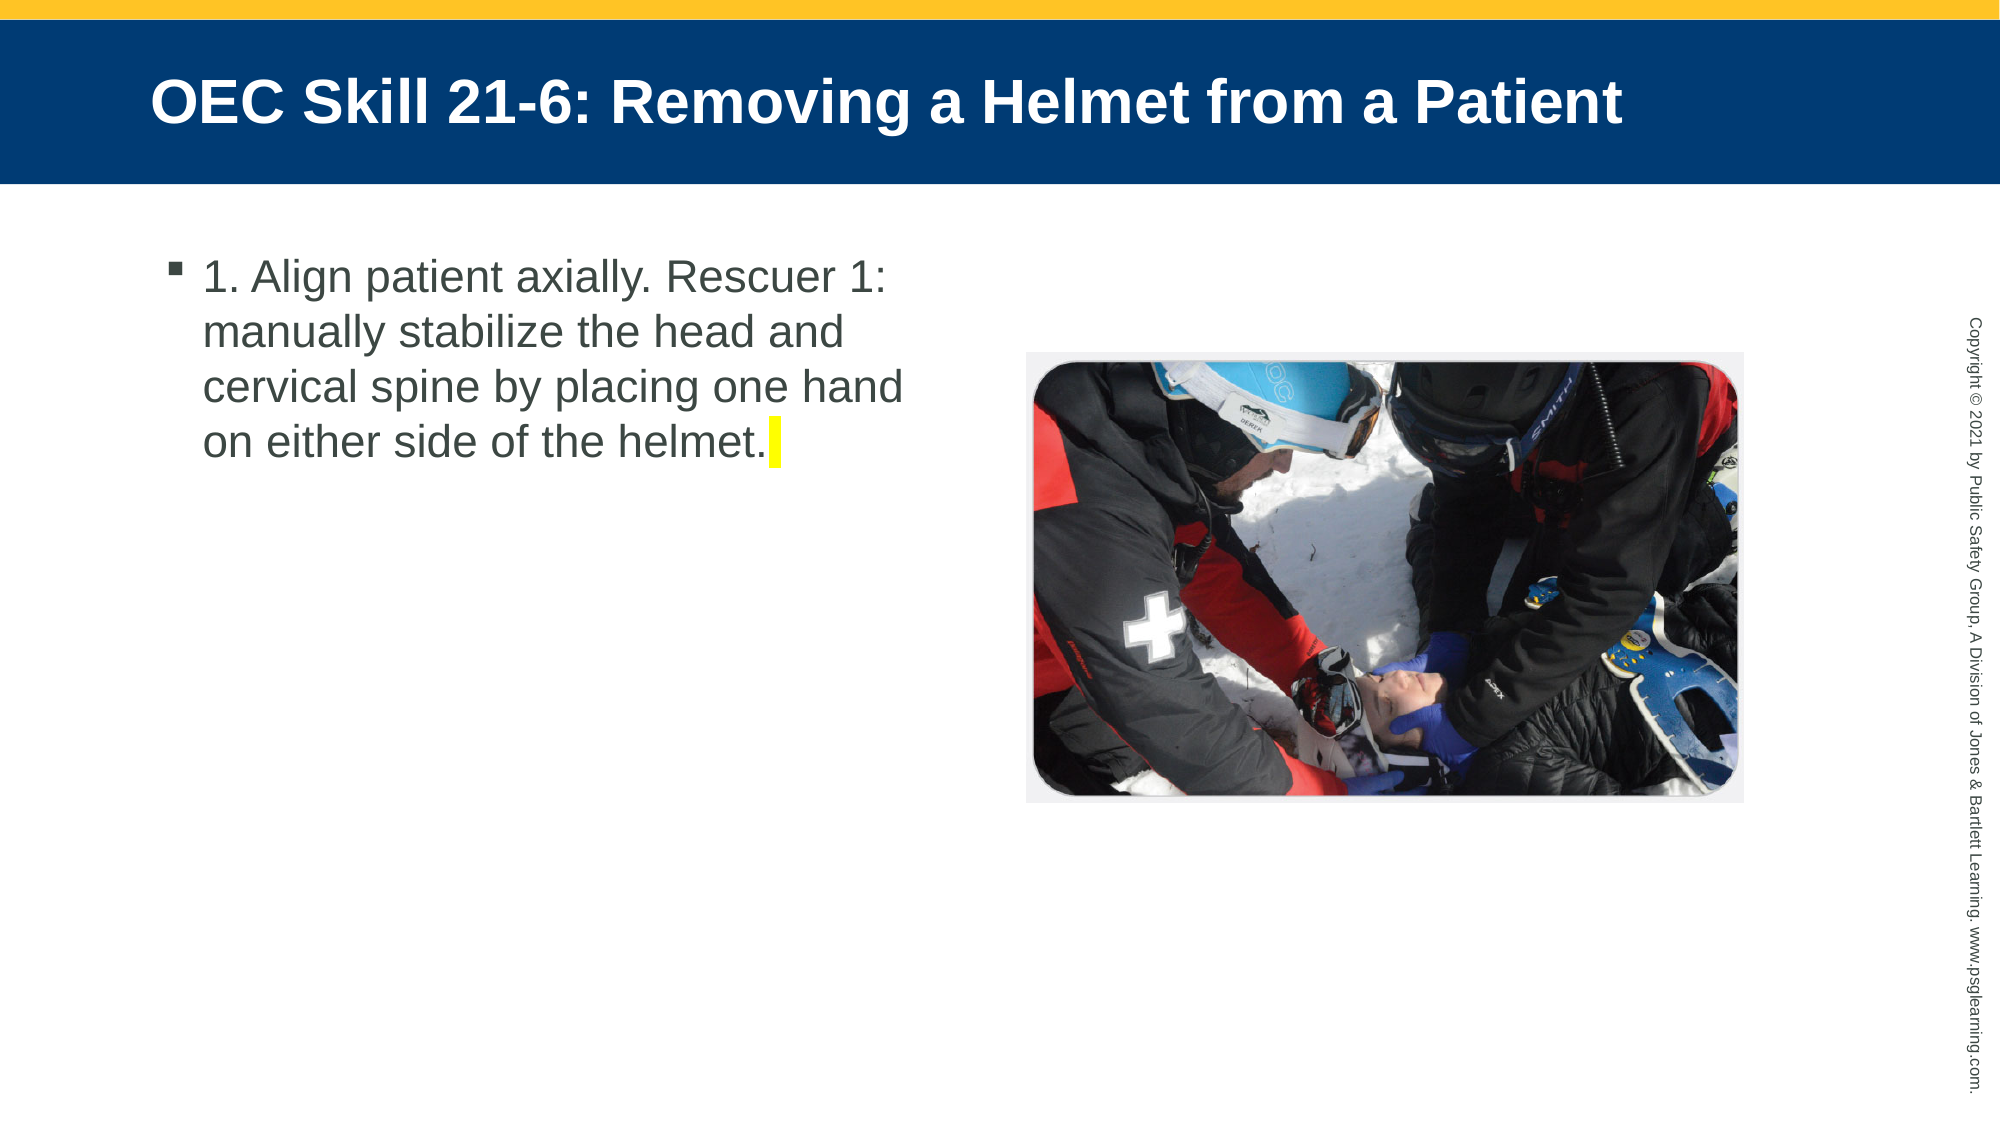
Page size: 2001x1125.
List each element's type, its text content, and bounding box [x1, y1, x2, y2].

title OEC Skill 21-6: Removing a Helmet from a Patient [0, 19, 2000, 185]
list 1. Align patient axially. Rescuer 1: manually stabilize the head and cervical spine by placing one hand on either side of the helmet. [150, 239, 947, 1016]
picture [1025, 352, 1744, 803]
